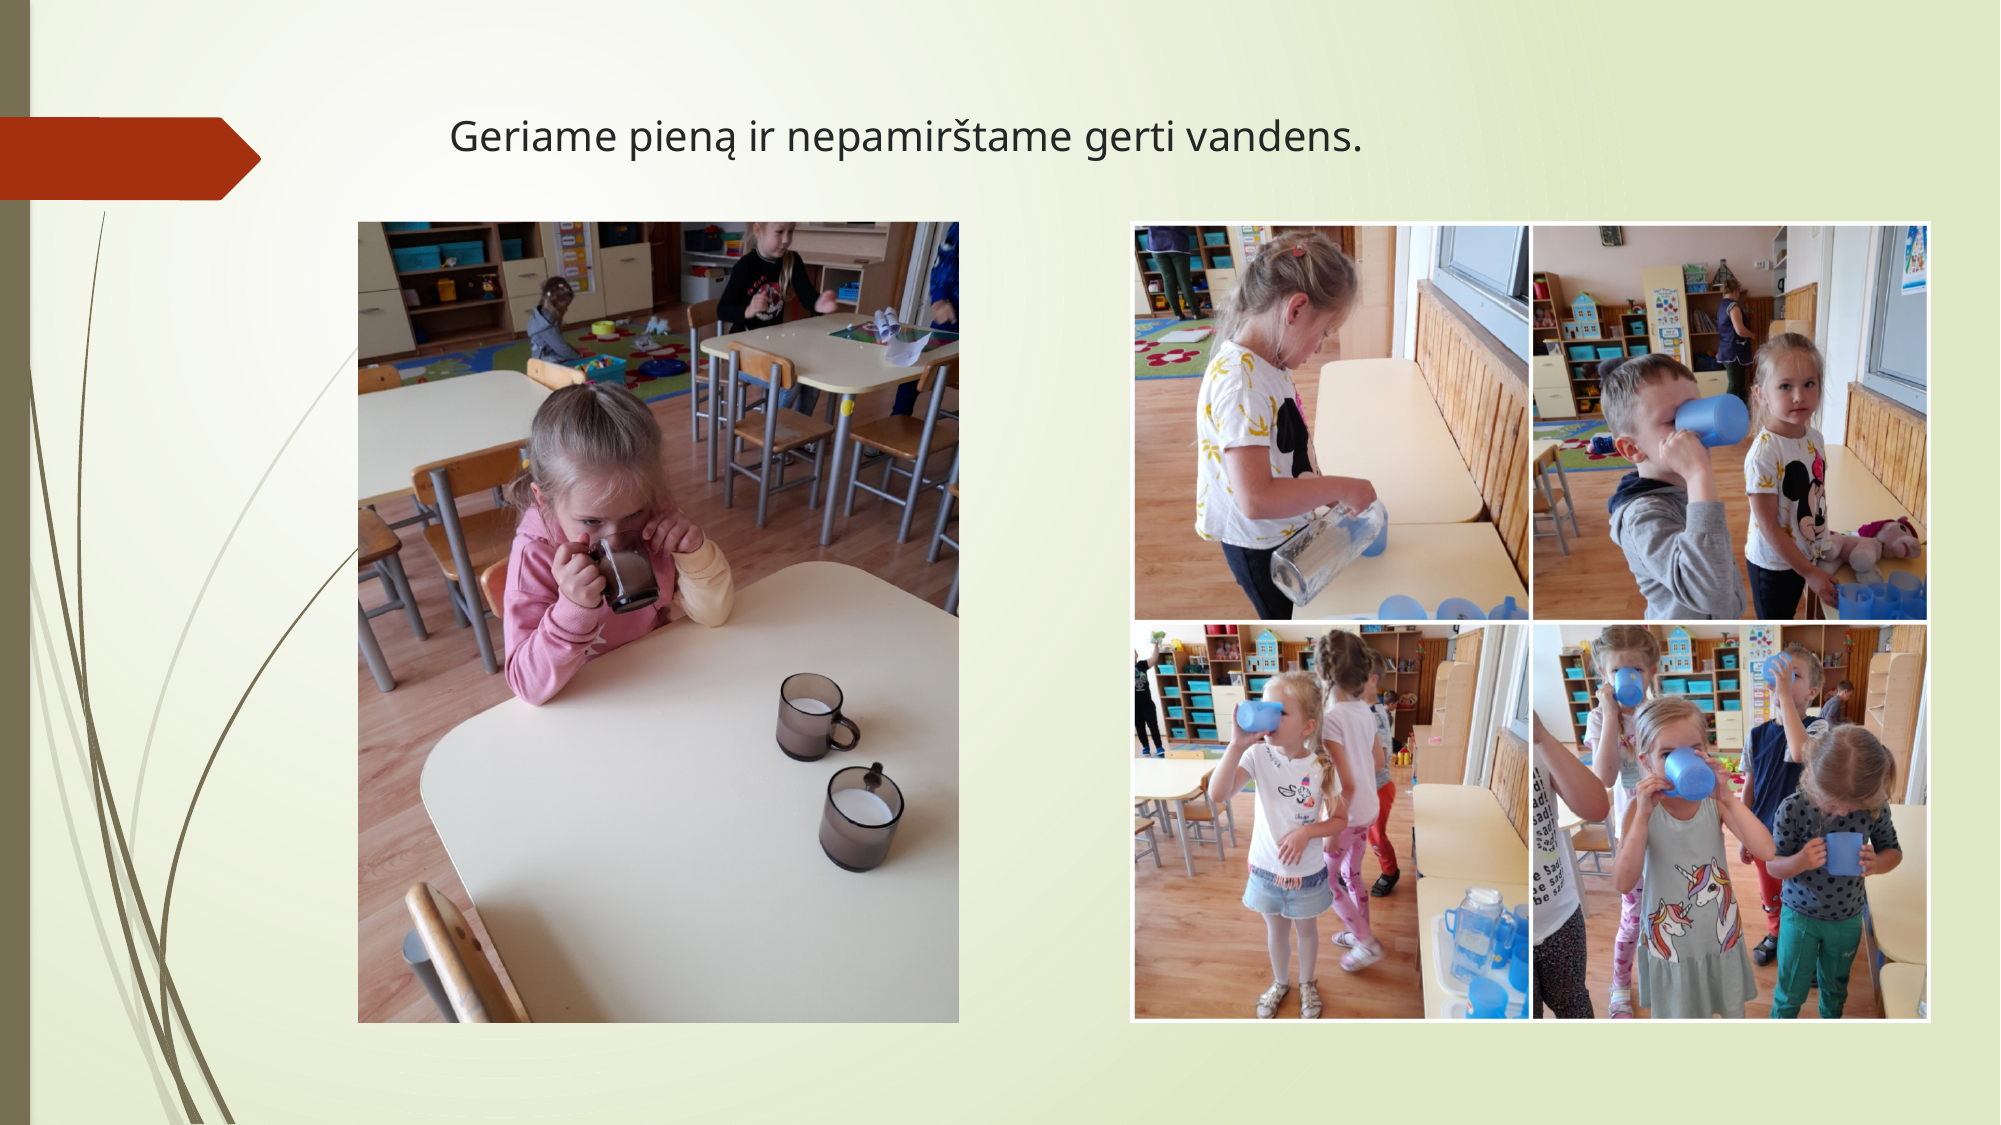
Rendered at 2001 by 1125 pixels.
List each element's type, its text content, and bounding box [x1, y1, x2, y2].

picture [257, 222, 1059, 1022]
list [1129, 221, 1931, 1023]
title Geriame pieną ir nepamirštame gerti vandens. [434, 102, 1897, 313]
